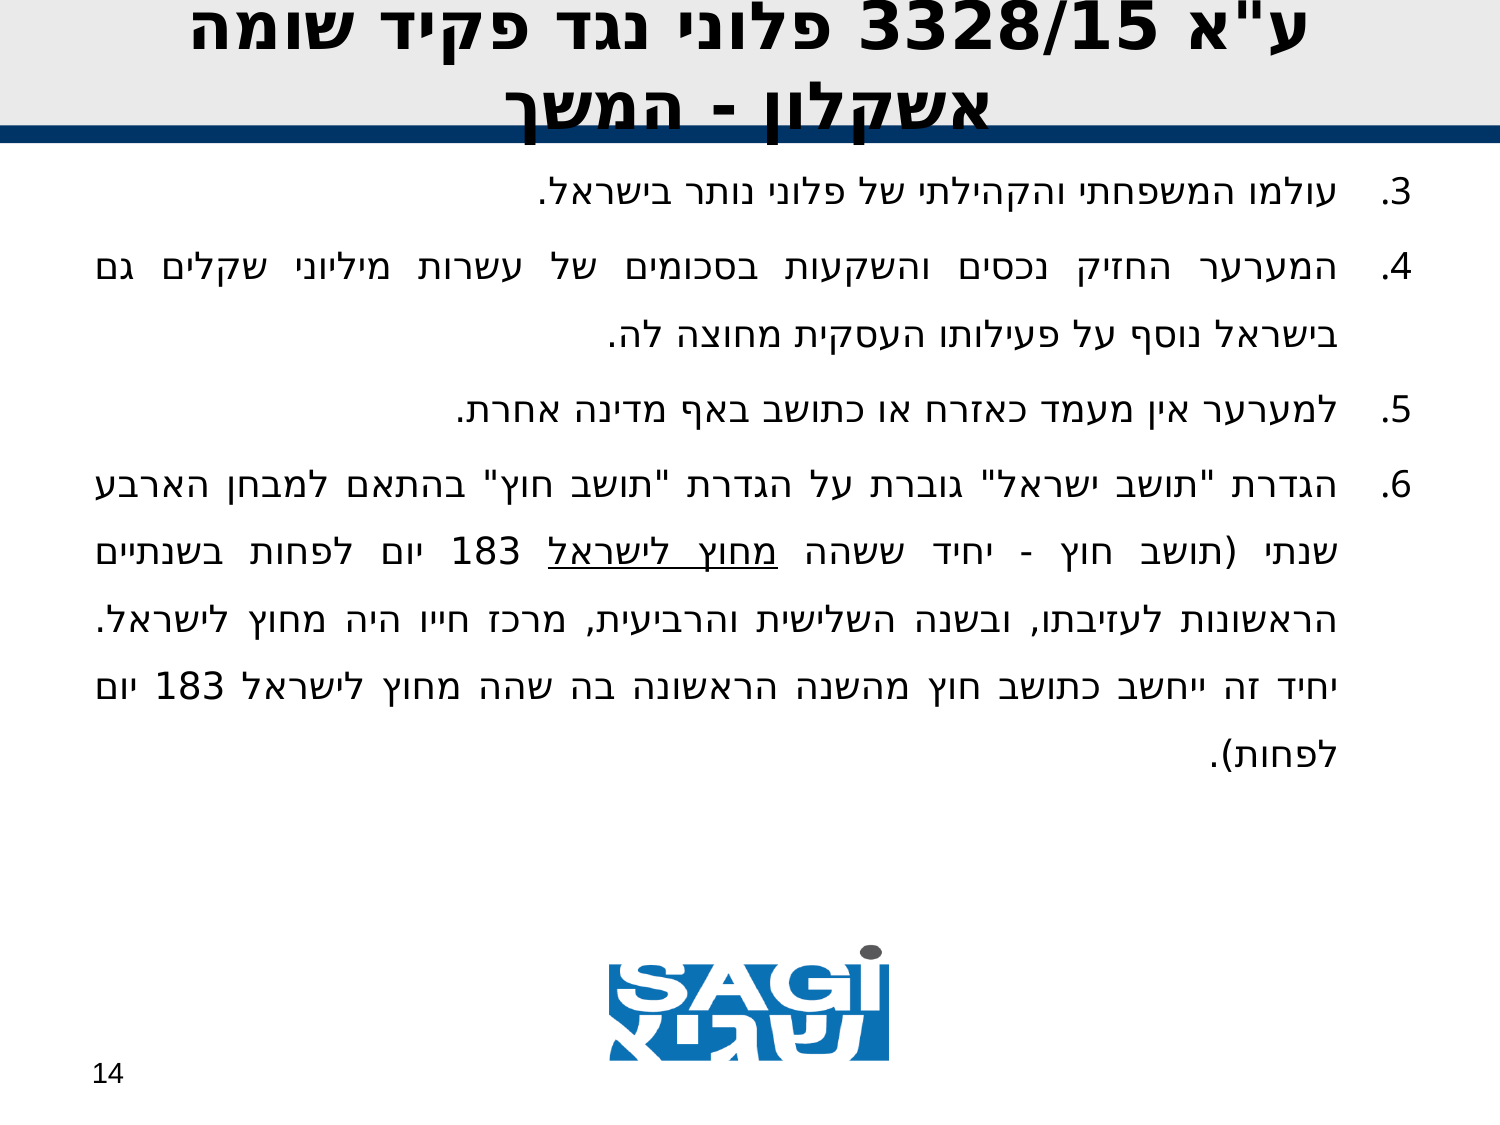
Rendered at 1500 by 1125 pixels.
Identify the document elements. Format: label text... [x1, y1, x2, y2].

slide_number 14 [76, 1046, 428, 1125]
picture [596, 940, 904, 1063]
list עולמו המשפחתי והקהילתי של פלוני נותר בישראל. המערער החזיק נכסים והשקעות בסכומים של עשרות מיליוני שקלים גם בישראל נוסף על פעילותו העסקית מחוצה לה. למערער אין מעמד כאזרח או כתושב באף מדינה אחרת. הגדרת "תושב ישראל" גוברת על הגדרת "תושב חוץ" בהתאם למבחן הארבע שנתי (תושב חוץ - יחיד ששהה מחוץ לישראל 183 יום לפחות בשנתיים הראשונות לעזיבתו, ובשנה השלישית והרביעית, מרכז חייו היה מחוץ לישראל. יחיד זה ייחשב כתושב חוץ מהשנה הראשונה בה שהה מחוץ לישראל 183 יום לפחות). [79, 137, 1430, 935]
title ע"א 3328/15 פלוני נגד פקיד שומה אשקלון - המשך [75, 0, 1425, 126]
